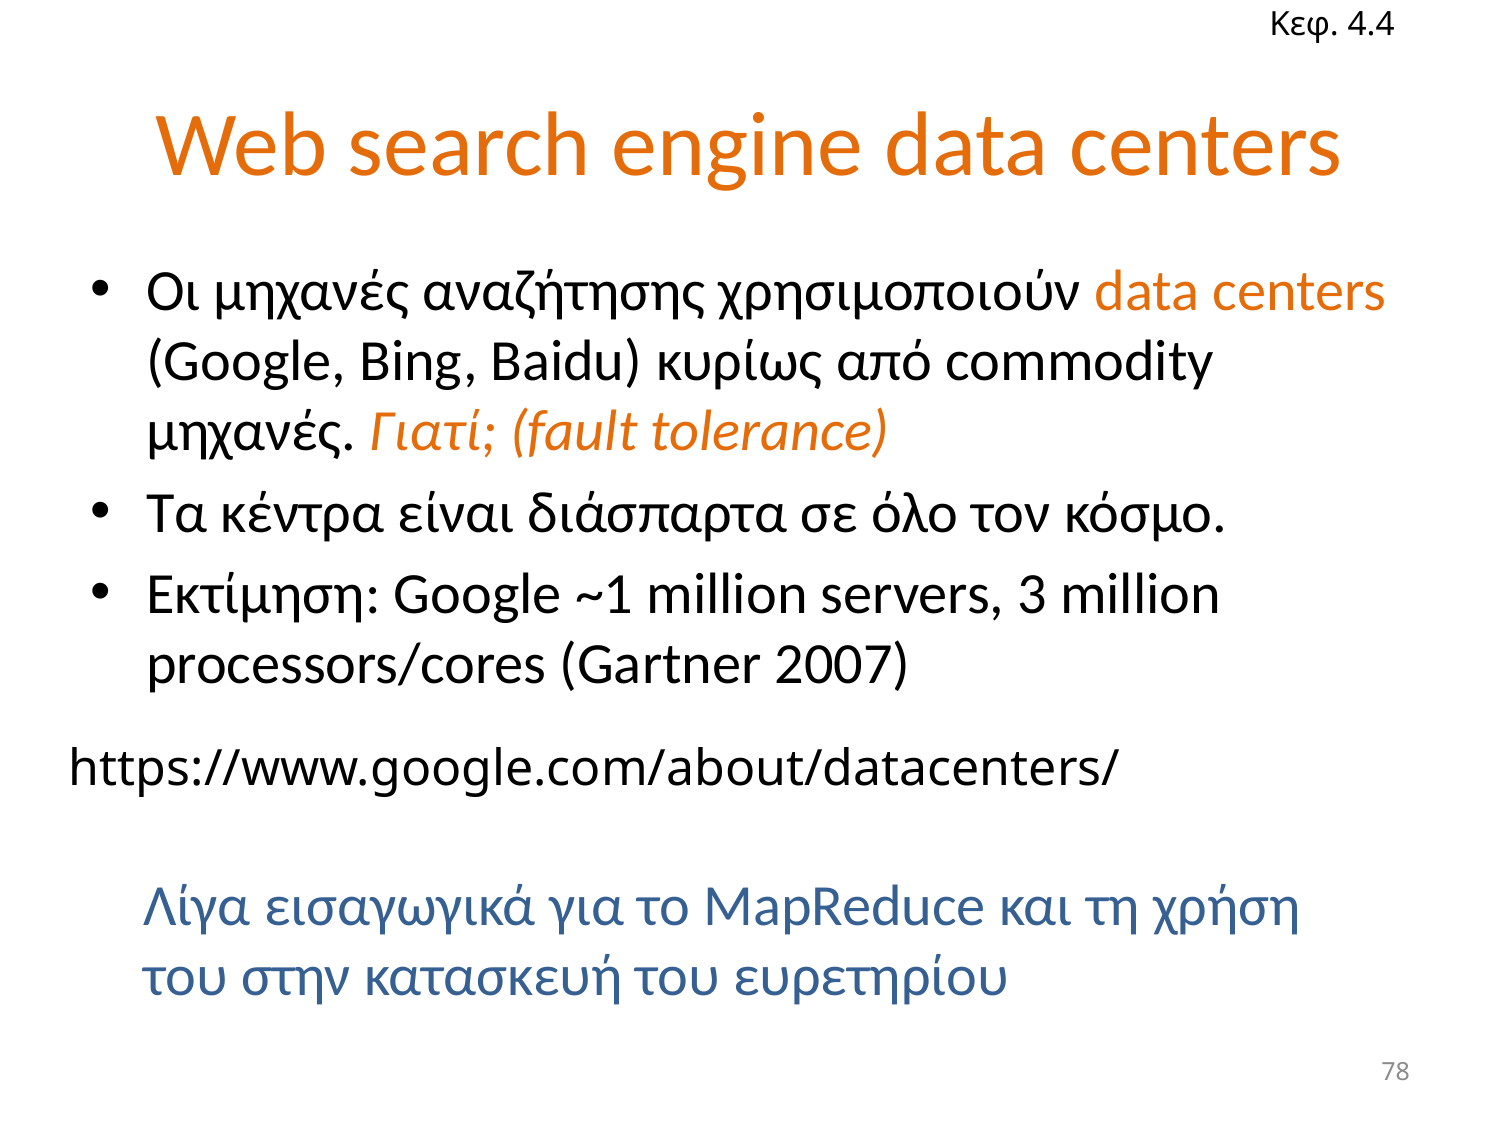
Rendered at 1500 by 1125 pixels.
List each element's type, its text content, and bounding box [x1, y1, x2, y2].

text_box Λίγα εισαγωγικά για το MapReduce και τη χρήση του στην κατασκευή του ευρετηρίου [128, 860, 1371, 1015]
text_box Κεφ. 4.4 [1254, 0, 1410, 50]
text_box https://www.google.com/about/datacenters/ [54, 728, 1368, 803]
title Web search engine data centers [75, 45, 1425, 233]
list Οι μηχανές αναζήτησης χρησιμοποιούν data centers (Google, Bing, Baidu) κυρίως από commodity μηχανές. Γιατί; (fault tolerance) Τα κέντρα είναι διάσπαρτα σε όλο τον κόσμο. Εκτίμηση: Google ~1 million servers, 3 million processors/cores (Gartner 2007) [75, 244, 1413, 683]
slide_number 78 [1074, 1042, 1425, 1103]
